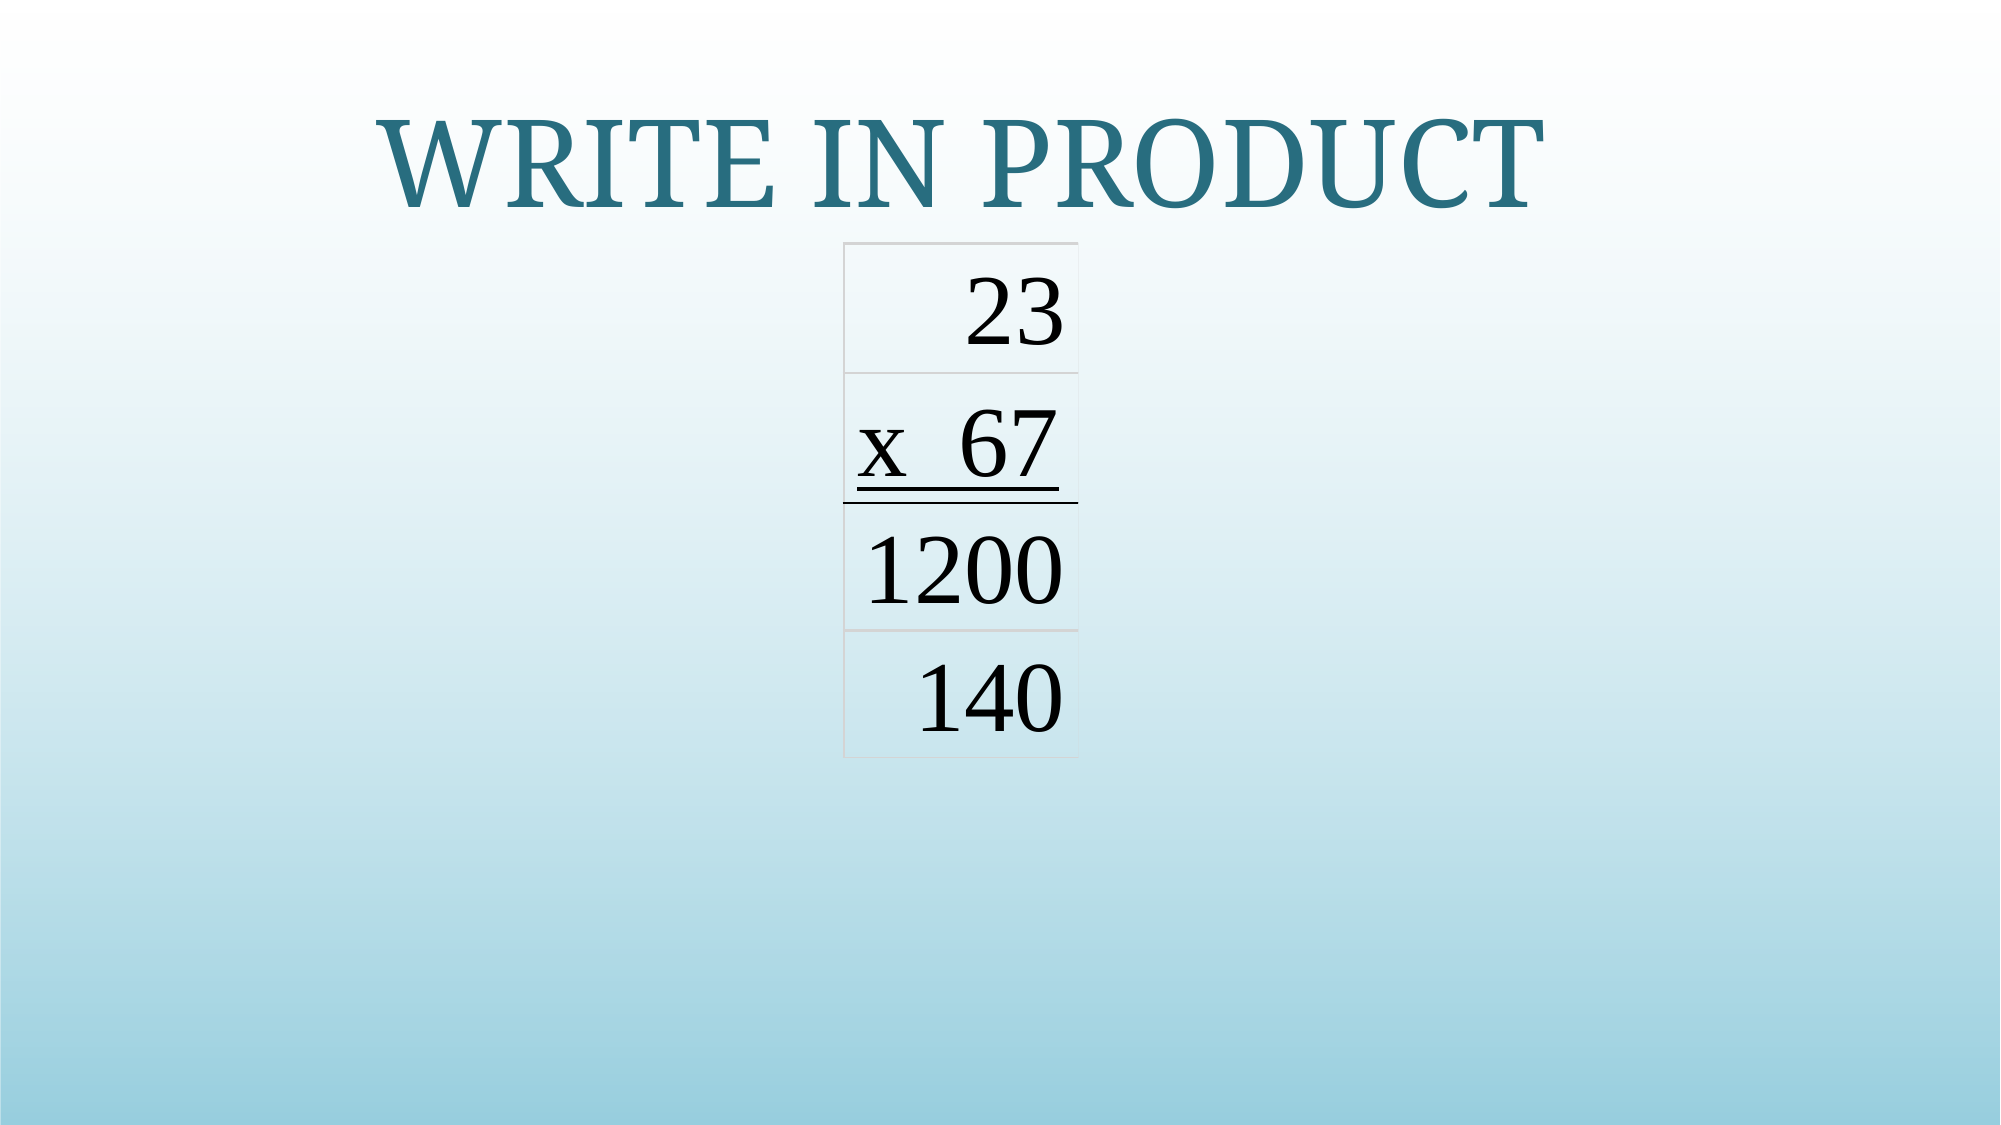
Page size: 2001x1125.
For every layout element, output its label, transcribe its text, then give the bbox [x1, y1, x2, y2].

picture [842, 242, 1081, 760]
list Write in product [173, 94, 1749, 243]
